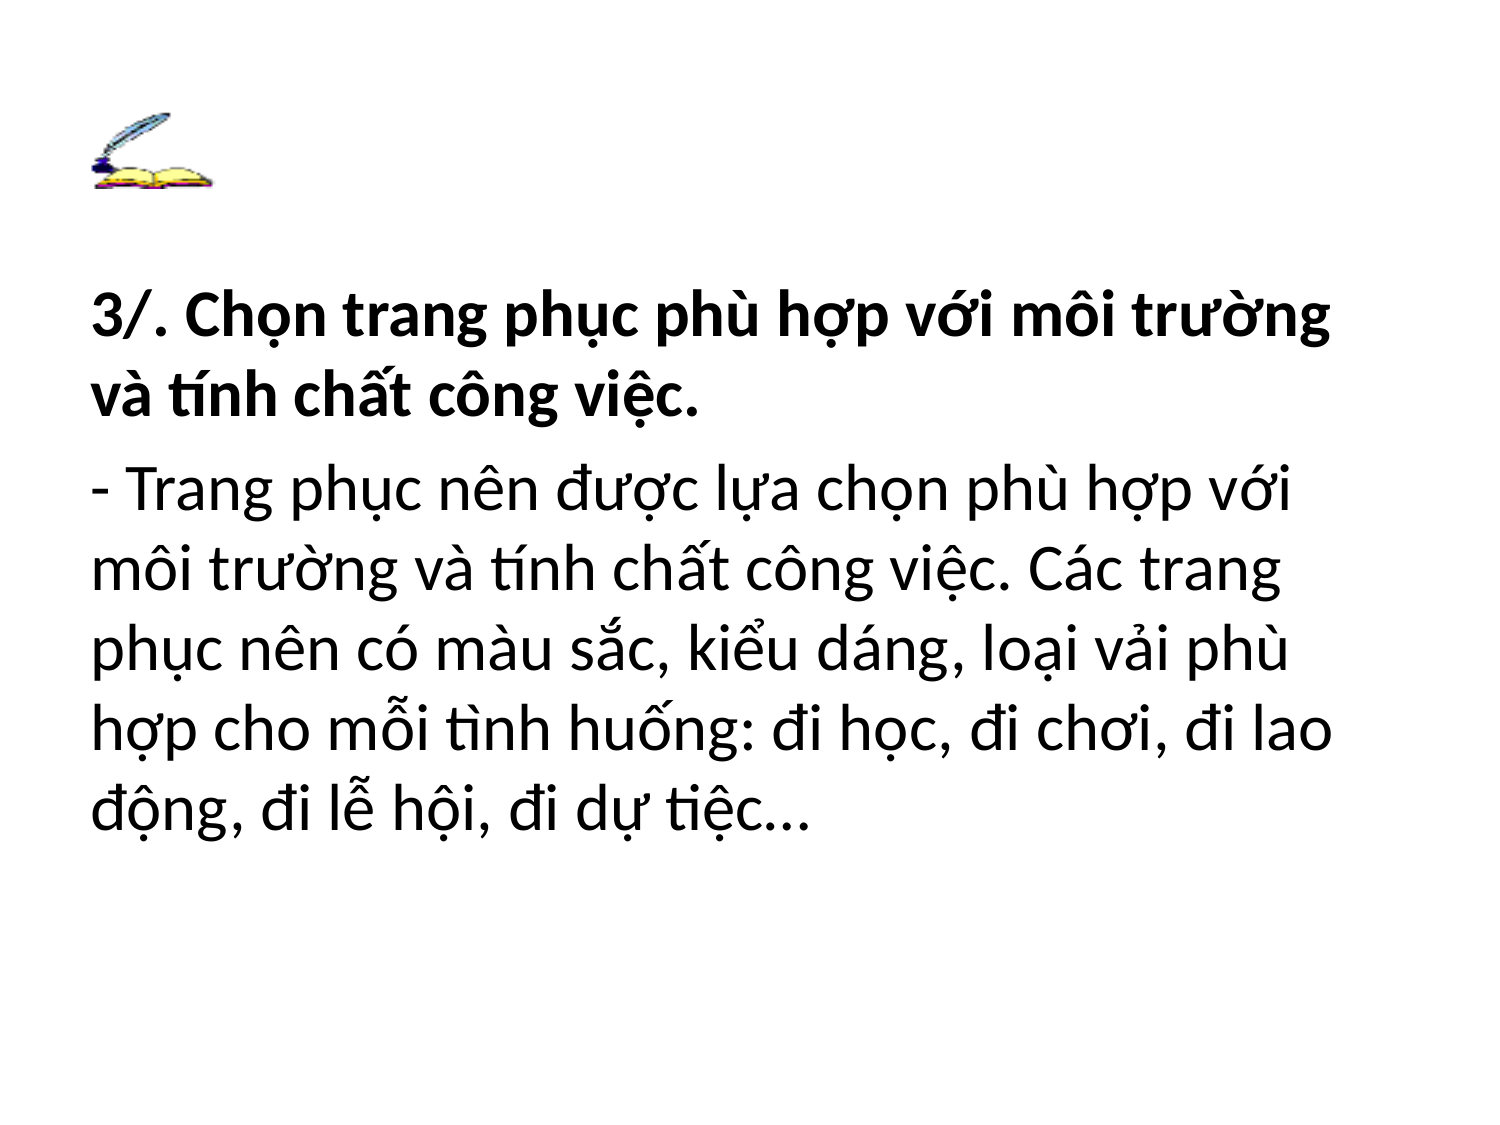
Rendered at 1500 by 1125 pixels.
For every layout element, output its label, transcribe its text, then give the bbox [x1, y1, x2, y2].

picture [74, 98, 226, 189]
list 3/. Chọn trang phục phù hợp với môi trường và tính chất công việc. - Trang phục nên được lựa chọn phù hợp với môi trường và tính chất công việc. Các trang phục nên có màu sắc, kiểu dáng, loại vải phù hợp cho mỗi tình huống: đi học, đi chơi, đi lao động, đi lễ hội, đi dự tiệc… [75, 262, 1425, 1005]
